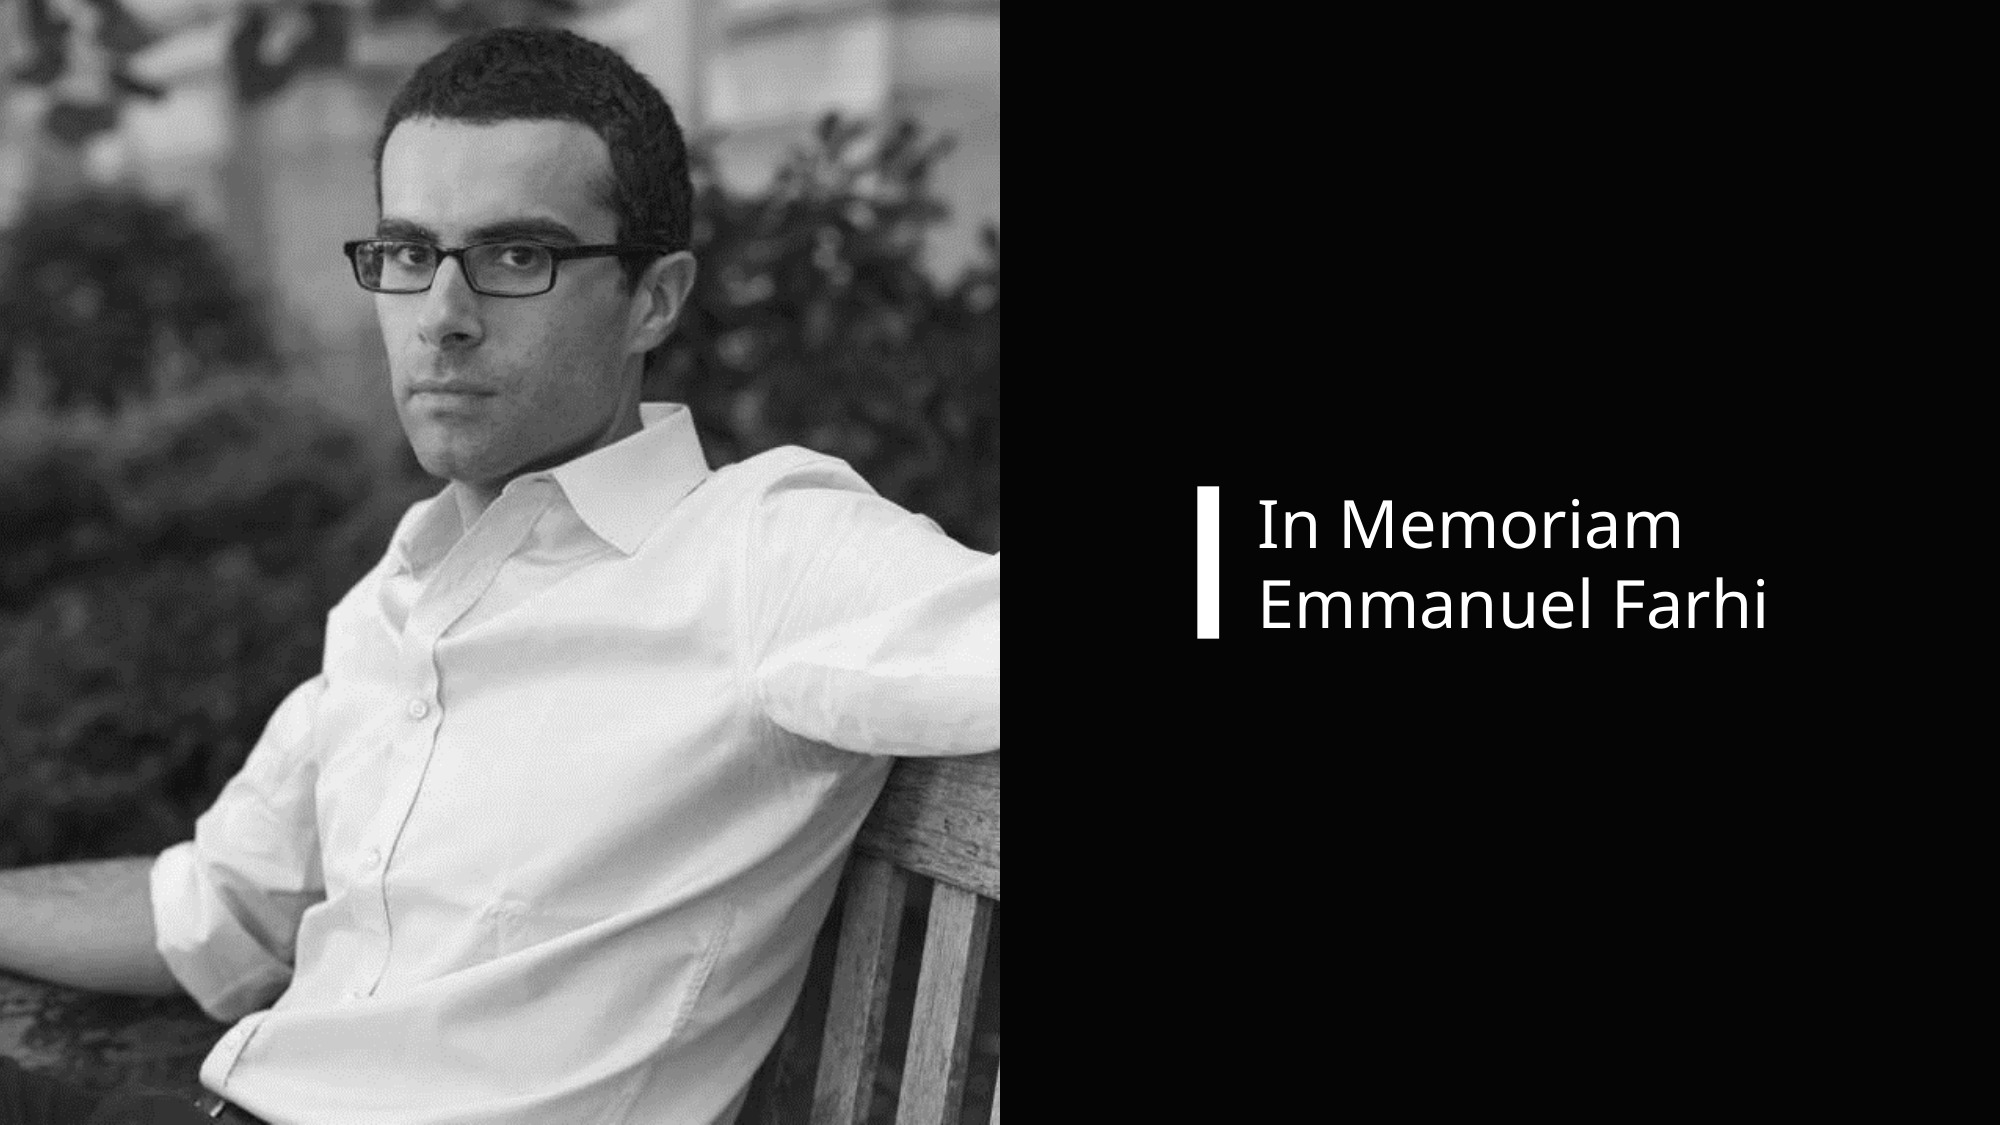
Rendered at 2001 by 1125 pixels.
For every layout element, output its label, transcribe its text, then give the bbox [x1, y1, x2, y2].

picture [0, 0, 1000, 1125]
text_box [1196, 485, 1220, 640]
text_box [1000, 0, 2000, 1125]
text_box In Memoriam Emmanuel Farhi [1242, 474, 1916, 649]
